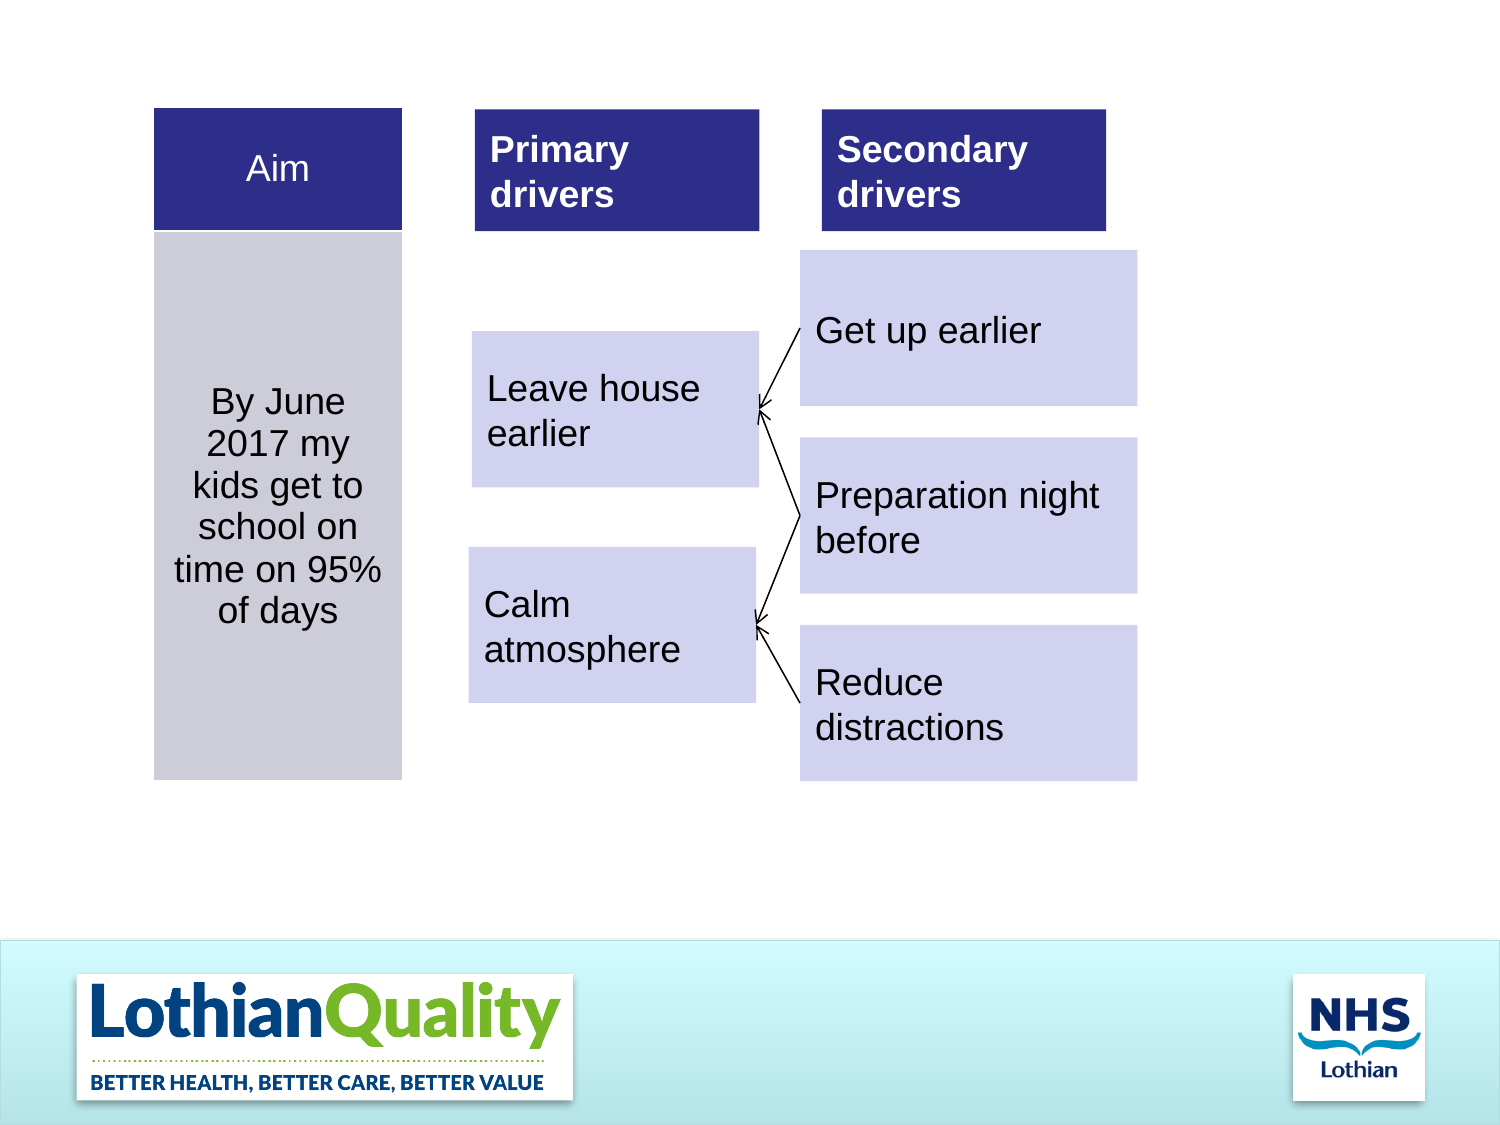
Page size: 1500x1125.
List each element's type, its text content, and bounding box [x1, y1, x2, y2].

picture [91, 981, 576, 1093]
table_cell By June 2017 my kids get to school on time on 95% of days [154, 232, 402, 780]
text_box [759, 409, 801, 515]
picture [1293, 974, 1425, 1101]
text_box Preparation night before [804, 437, 1138, 594]
text_box Get up earlier [800, 249, 1138, 407]
text_box Primary drivers [474, 109, 760, 232]
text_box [755, 515, 801, 624]
text_box Secondary drivers [821, 109, 1107, 232]
table_header Aim [154, 108, 402, 230]
text_box Leave house earlier [471, 331, 755, 488]
text_box Reduce distractions [800, 624, 1138, 782]
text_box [755, 624, 801, 704]
text_box Calm atmosphere [468, 546, 750, 703]
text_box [759, 327, 801, 409]
